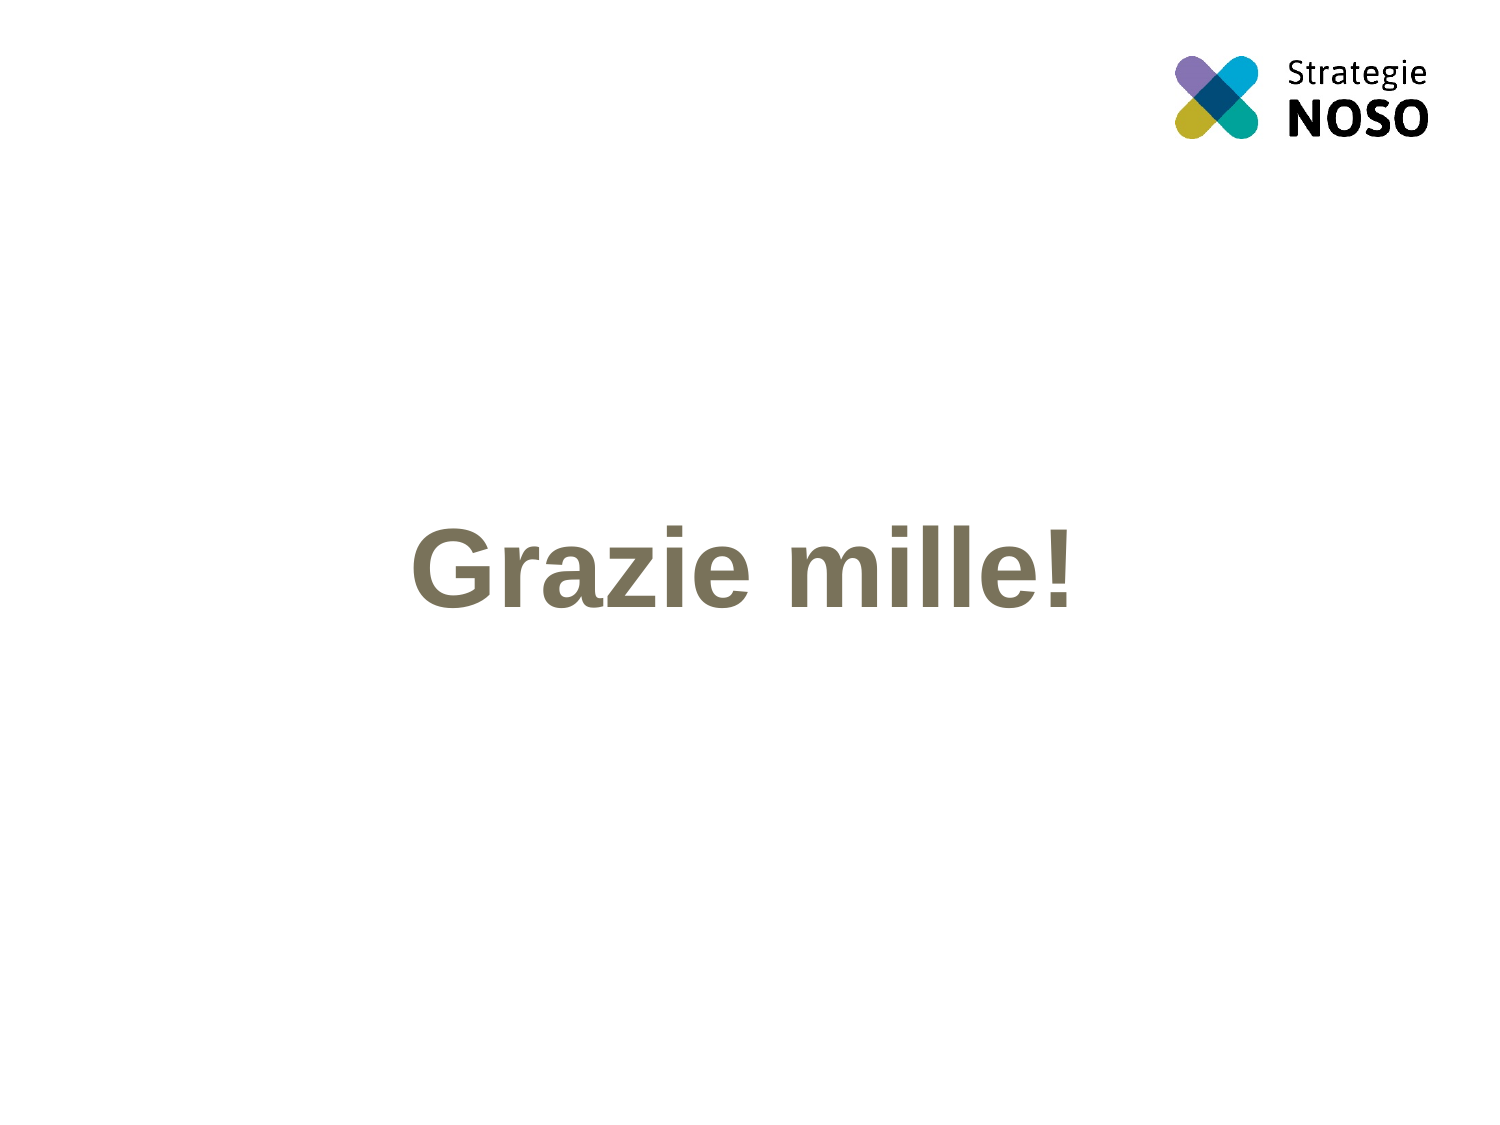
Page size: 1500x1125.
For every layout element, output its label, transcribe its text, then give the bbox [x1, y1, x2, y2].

title Grazie mille! [194, 372, 1294, 641]
picture [1175, 56, 1428, 139]
